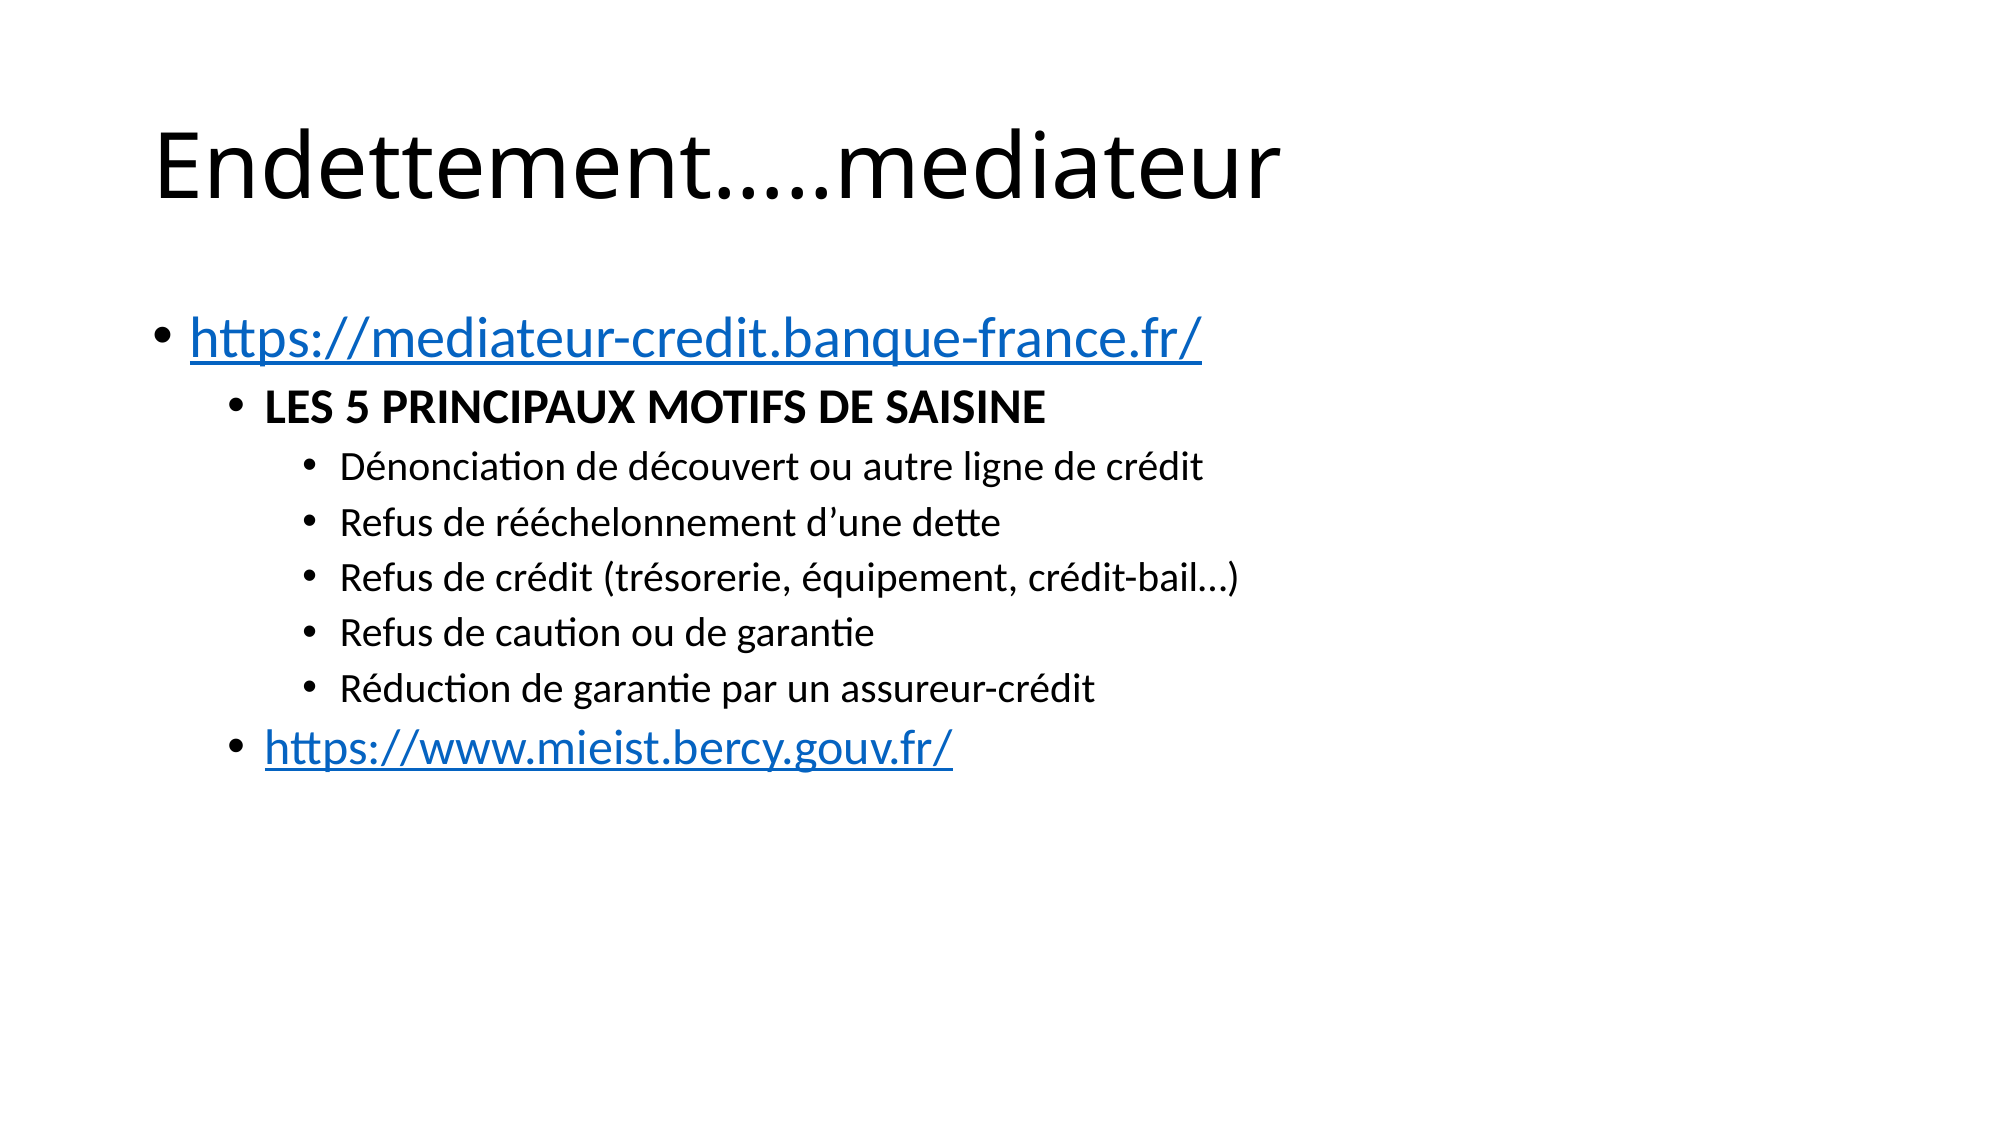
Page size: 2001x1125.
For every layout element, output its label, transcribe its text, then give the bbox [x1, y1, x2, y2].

title Endettement…..mediateur [137, 59, 1863, 278]
list https://mediateur-credit.banque-france.fr/ LES 5 PRINCIPAUX MOTIFS DE SAISINE Dénonciation de découvert ou autre ligne de crédit Refus de rééchelonnement d’une dette Refus de crédit (trésorerie, équipement, crédit-bail…) Refus de caution ou de garantie Réduction de garantie par un assureur-crédit https://www.mieist.bercy.gouv.fr/ [137, 299, 1863, 1014]
